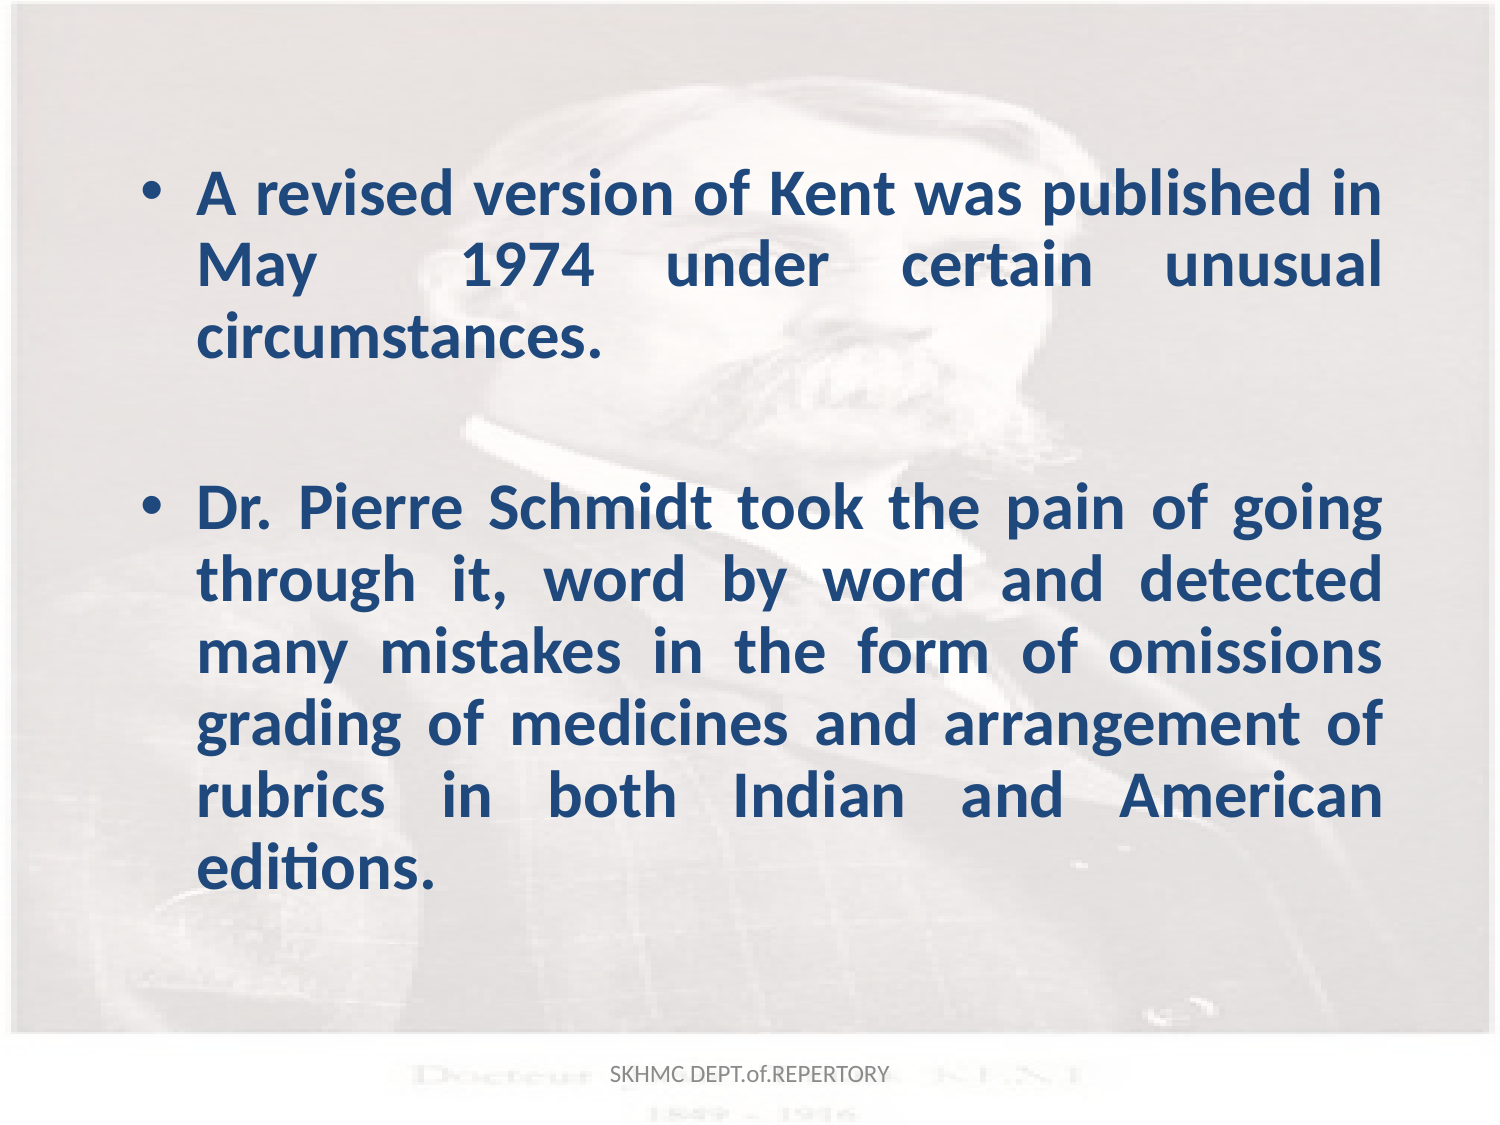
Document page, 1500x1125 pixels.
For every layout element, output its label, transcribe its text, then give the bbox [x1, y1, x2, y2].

footer SKHMC DEPT.of.REPERTORY [512, 1042, 988, 1103]
list A revised version of Kent was published in May 1974 under certain unusual circumstances. Dr. Pierre Schmidt took the pain of going through it, word by word and detected many mistakes in the form of omissions grading of medicines and arrangement of rubrics in both Indian and American editions. [125, 149, 1400, 944]
